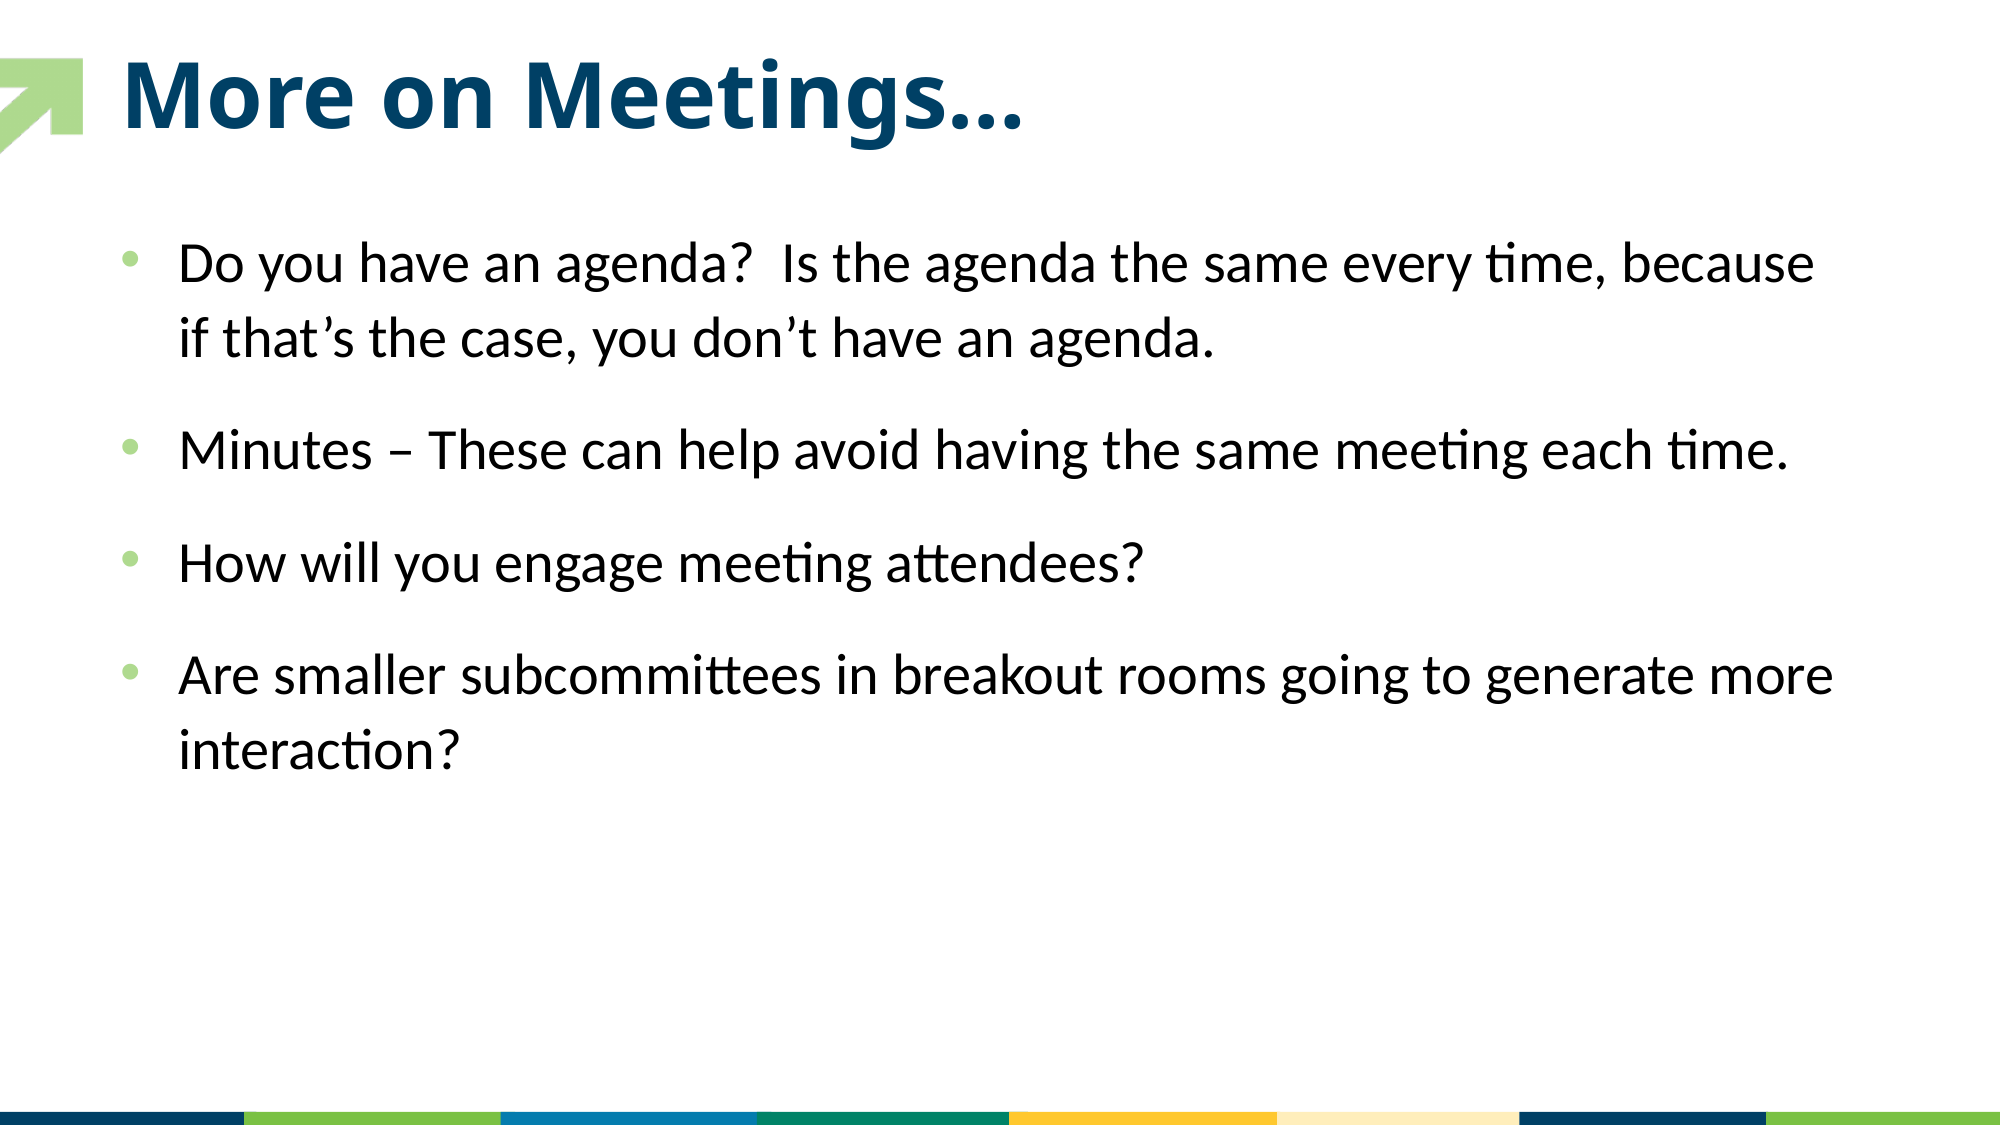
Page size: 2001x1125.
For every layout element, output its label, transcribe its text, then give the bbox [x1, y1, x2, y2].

title More on Meetings… [105, 41, 1900, 156]
picture [0, 58, 82, 164]
list Do you have an agenda? Is the agenda the same every time, because if that’s the case, you don’t have an agenda. Minutes – These can help avoid having the same meeting each time. How will you engage meeting attendees? Are smaller subcommittees in breakout rooms going to generate more interaction? [105, 211, 1860, 1042]
